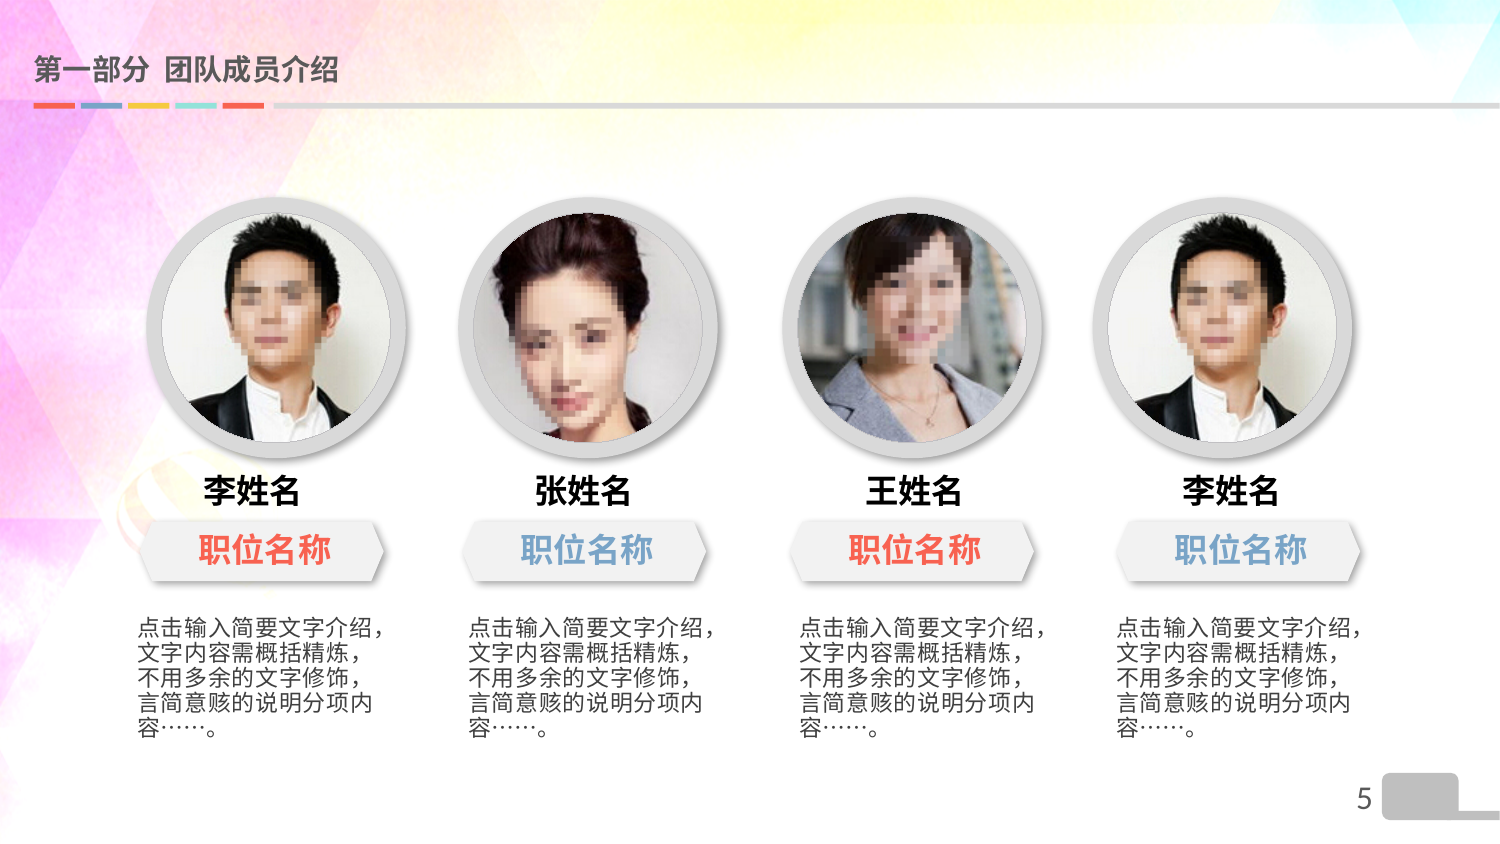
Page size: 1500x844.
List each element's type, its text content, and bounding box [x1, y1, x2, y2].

text_box [797, 212, 1027, 443]
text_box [139, 521, 384, 582]
text_box 李姓名 [169, 470, 338, 518]
text_box 点击输入简要文字介绍，文字内容需概括精炼，不用多余的文字修饰，言简意赅的说明分项内容……。 [1116, 616, 1353, 742]
title 第一部分 团队成员介绍 [18, 40, 1369, 98]
text_box [1092, 197, 1353, 459]
text_box [1107, 212, 1337, 443]
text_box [461, 521, 707, 582]
text_box 李姓名 [1147, 470, 1317, 518]
text_box [473, 212, 703, 443]
text_box 王姓名 [830, 470, 1000, 518]
text_box 张姓名 [500, 470, 669, 518]
text_box 点击输入简要文字介绍，文字内容需概括精炼，不用多余的文字修饰，言简意赅的说明分项内容……。 [468, 616, 705, 742]
text_box [161, 212, 391, 443]
picture [0, 0, 1500, 844]
text_box [146, 197, 406, 459]
text_box [458, 197, 718, 459]
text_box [789, 521, 1035, 582]
text_box [782, 197, 1042, 459]
text_box 点击输入简要文字介绍，文字内容需概括精炼，不用多余的文字修饰，言简意赅的说明分项内容……。 [799, 616, 1036, 742]
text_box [1115, 521, 1361, 582]
text_box 点击输入简要文字介绍，文字内容需概括精炼，不用多余的文字修饰，言简意赅的说明分项内容……。 [137, 616, 374, 742]
